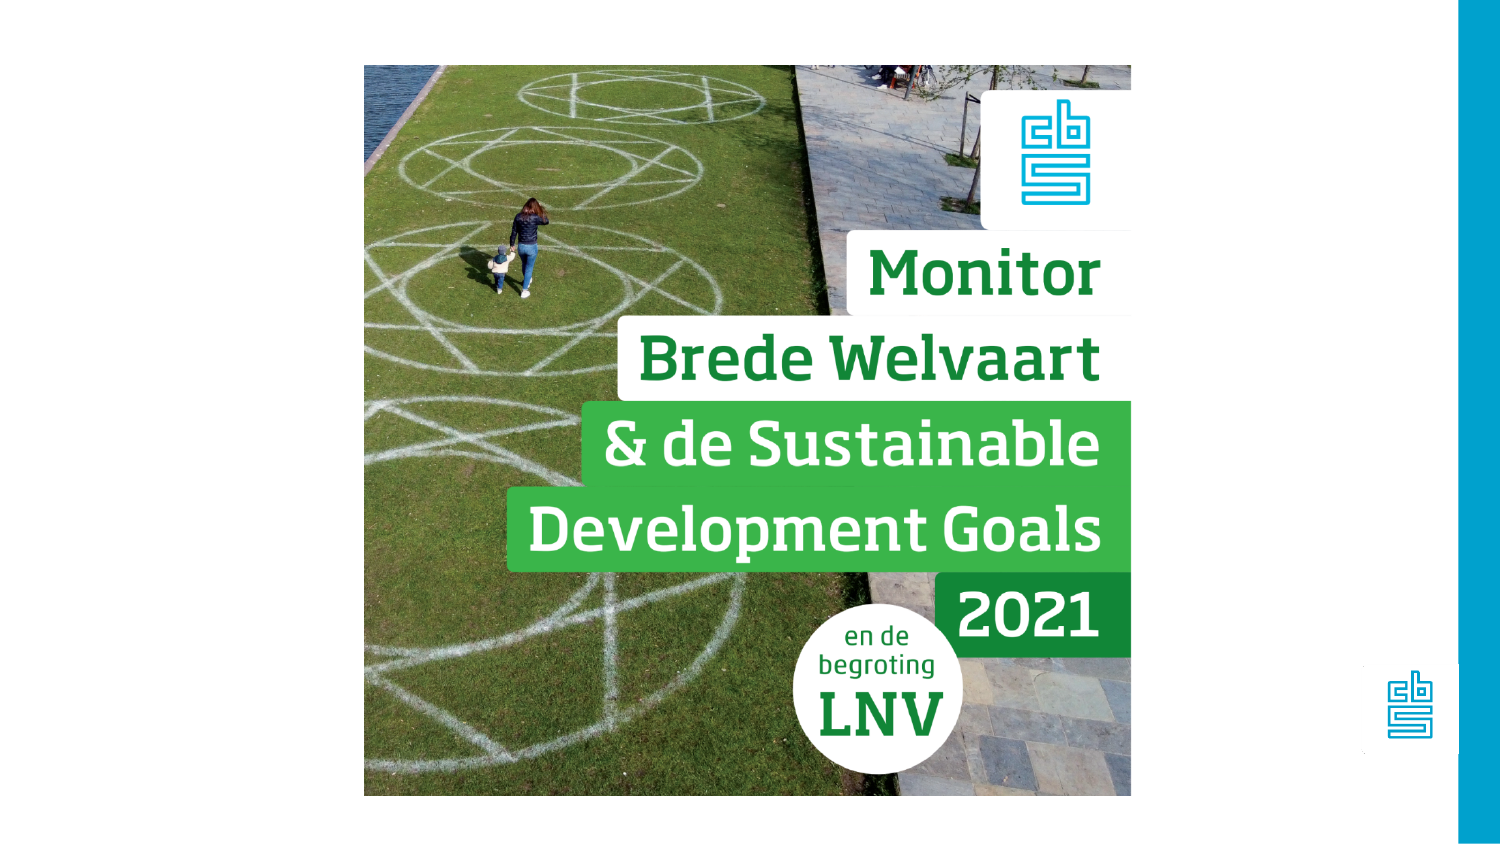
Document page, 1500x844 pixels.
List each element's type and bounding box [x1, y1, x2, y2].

picture [363, 65, 1132, 796]
picture [1361, 664, 1458, 754]
